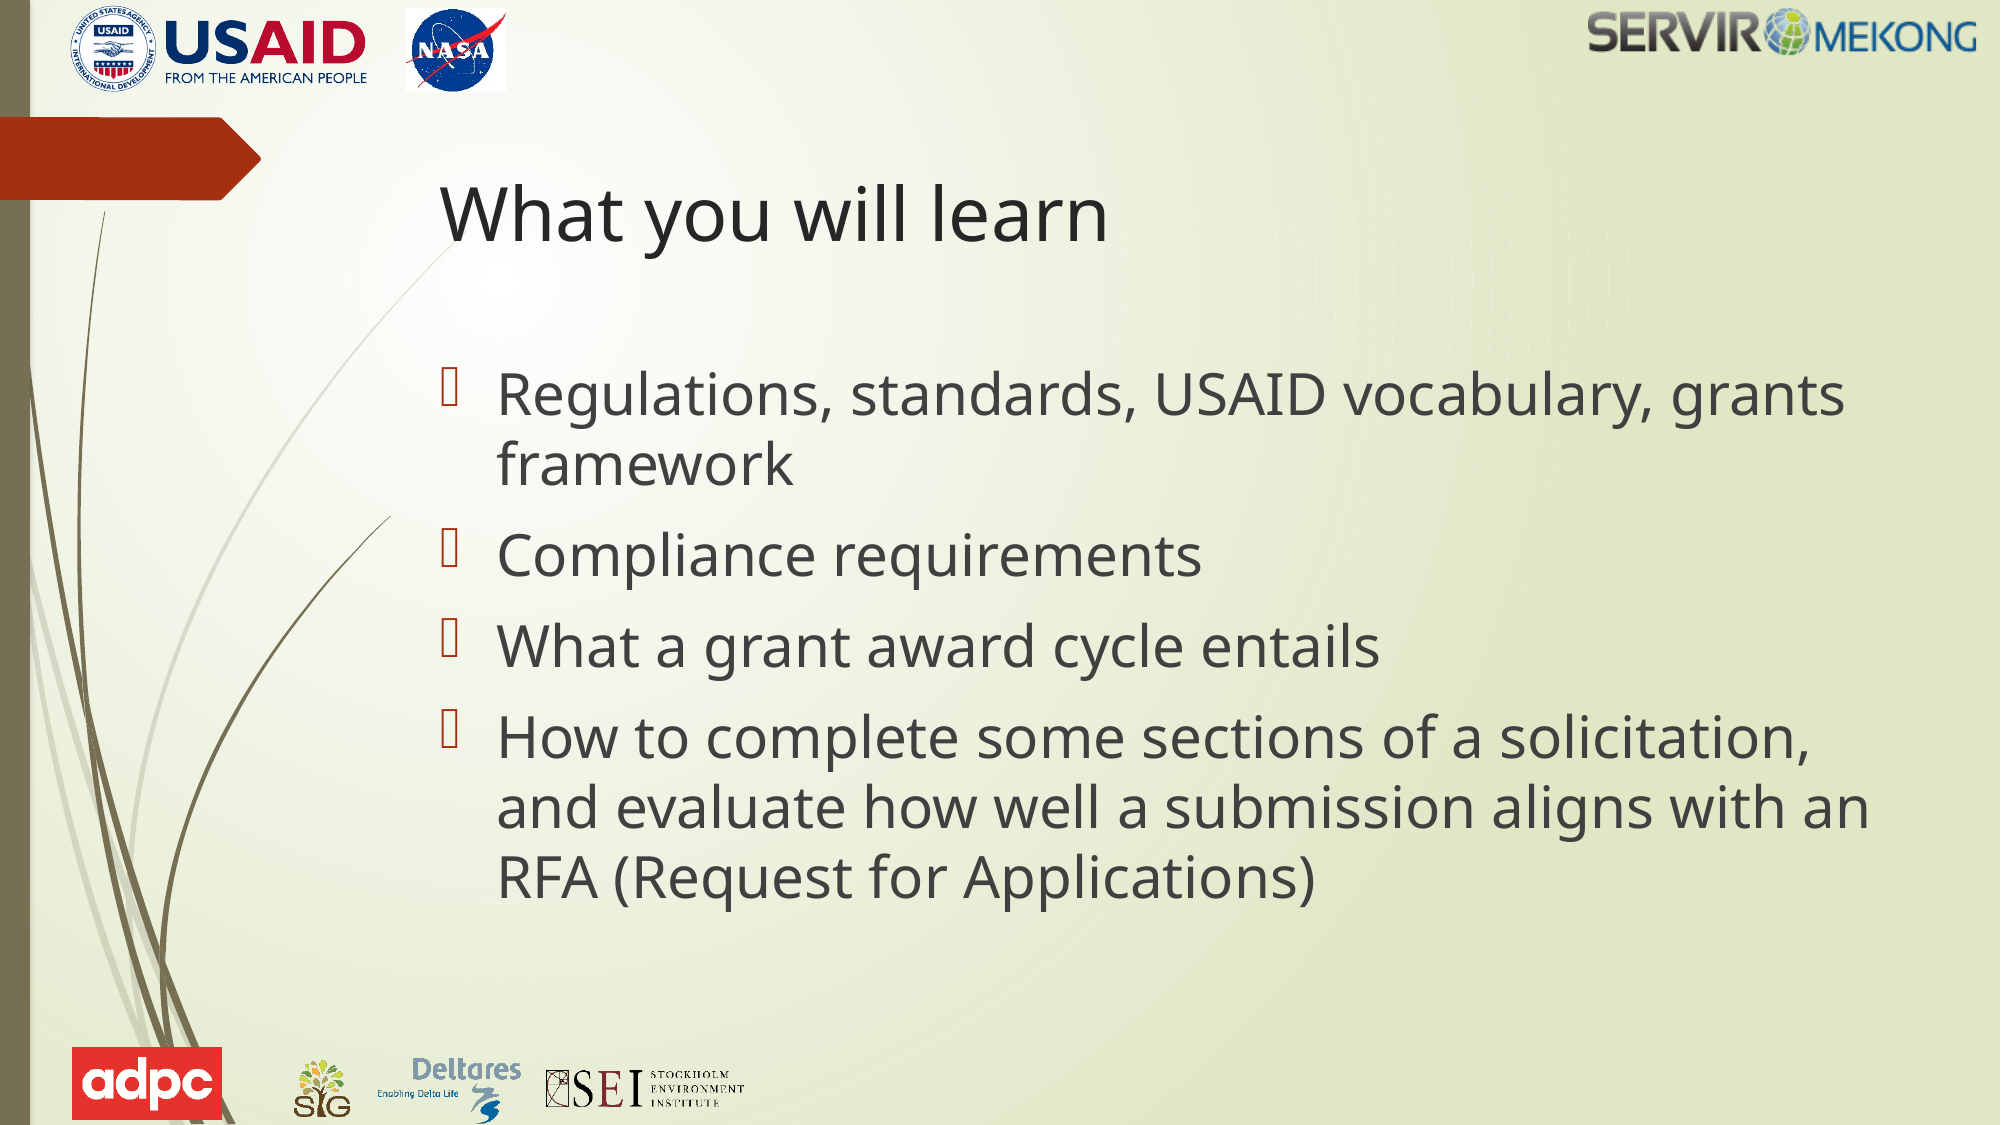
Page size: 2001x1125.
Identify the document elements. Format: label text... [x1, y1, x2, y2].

picture [1588, 8, 1977, 57]
list Regulations, standards, USAID vocabulary, grants framework Compliance requirements What a grant award cycle entails How to complete some sections of a solicitation, and evaluate how well a submission aligns with an RFA (Request for Applications) [424, 350, 1888, 970]
picture [357, 1037, 541, 1125]
picture [294, 1060, 350, 1117]
picture [26, 0, 506, 126]
picture [546, 1070, 744, 1107]
picture [72, 1047, 222, 1120]
title What you will learn [424, 159, 1887, 350]
